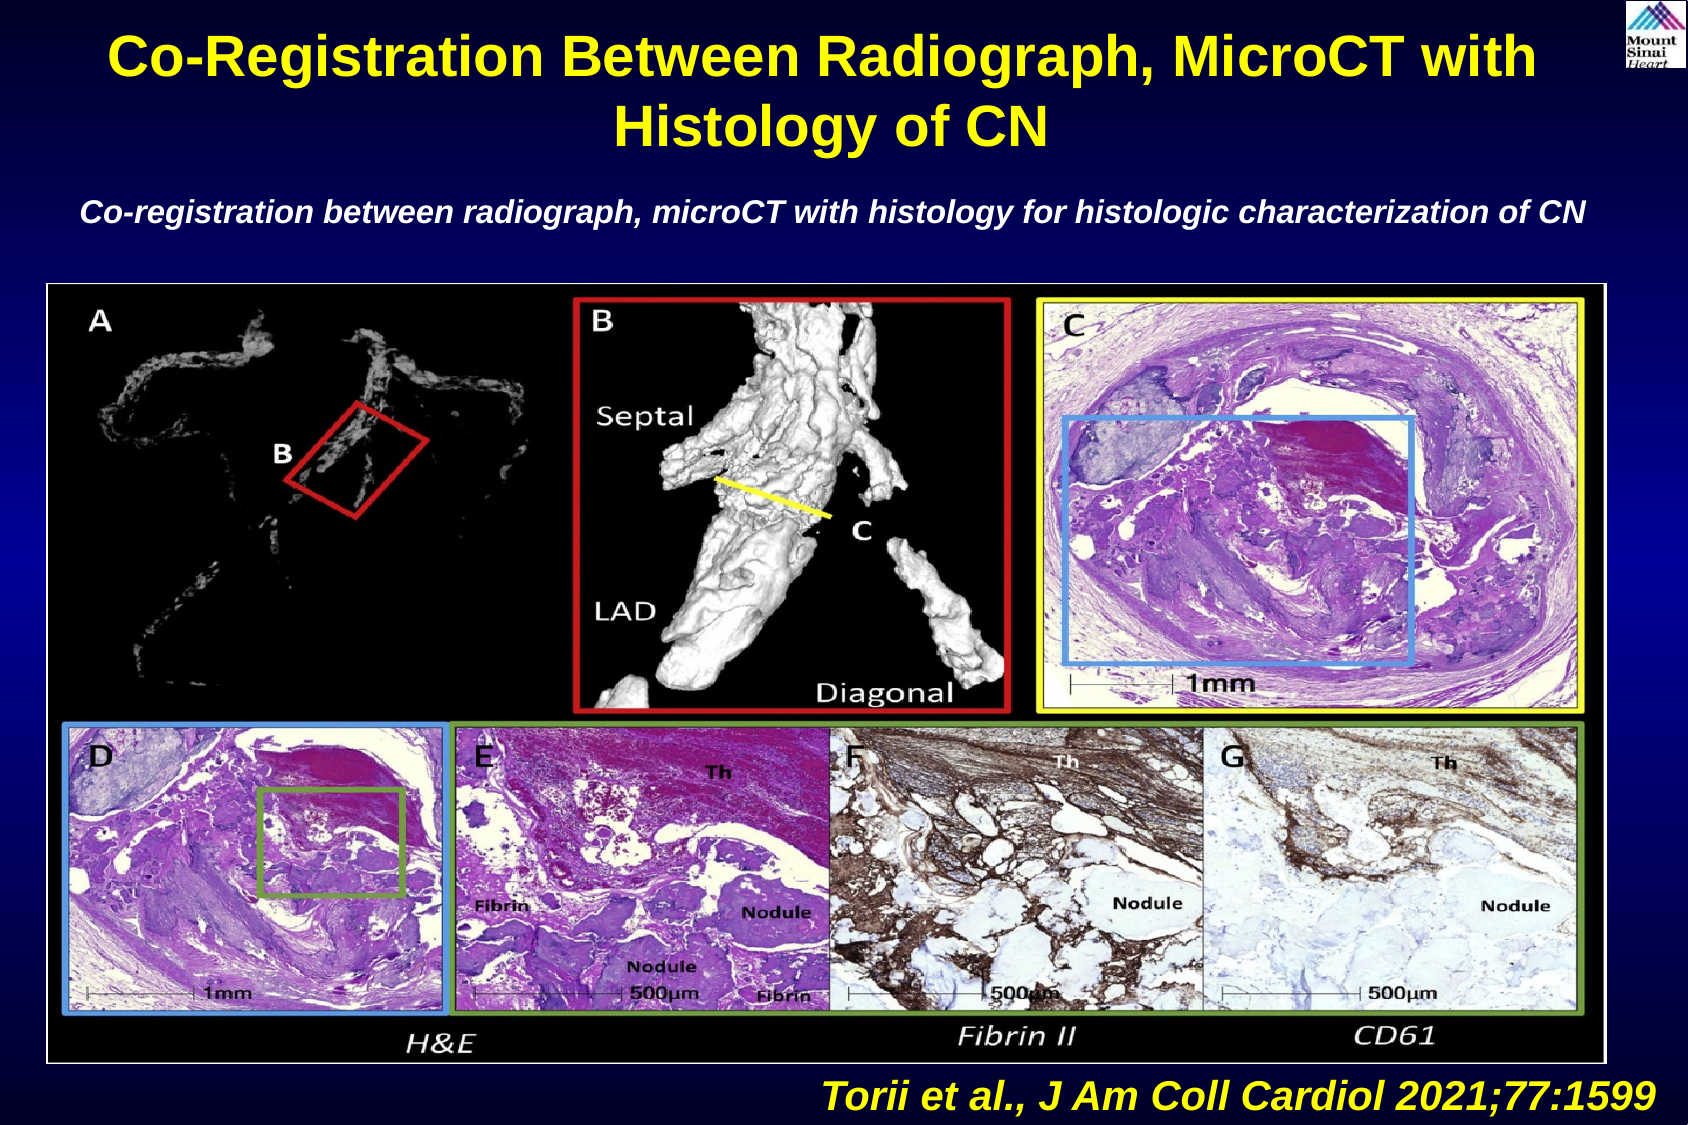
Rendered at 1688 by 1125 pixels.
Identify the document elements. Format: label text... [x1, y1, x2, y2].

text_box Torii et al., J Am Coll Cardiol 2021;77:1599 [805, 1061, 1687, 1125]
text_box Co-registration between radiograph, microCT with histology for histologic characterization of CN [8, 183, 1659, 238]
picture [46, 283, 1607, 1064]
text_box Co-Registration Between Radiograph, MicroCT with Histology of CN [0, 11, 1664, 166]
picture [1626, 1, 1686, 68]
